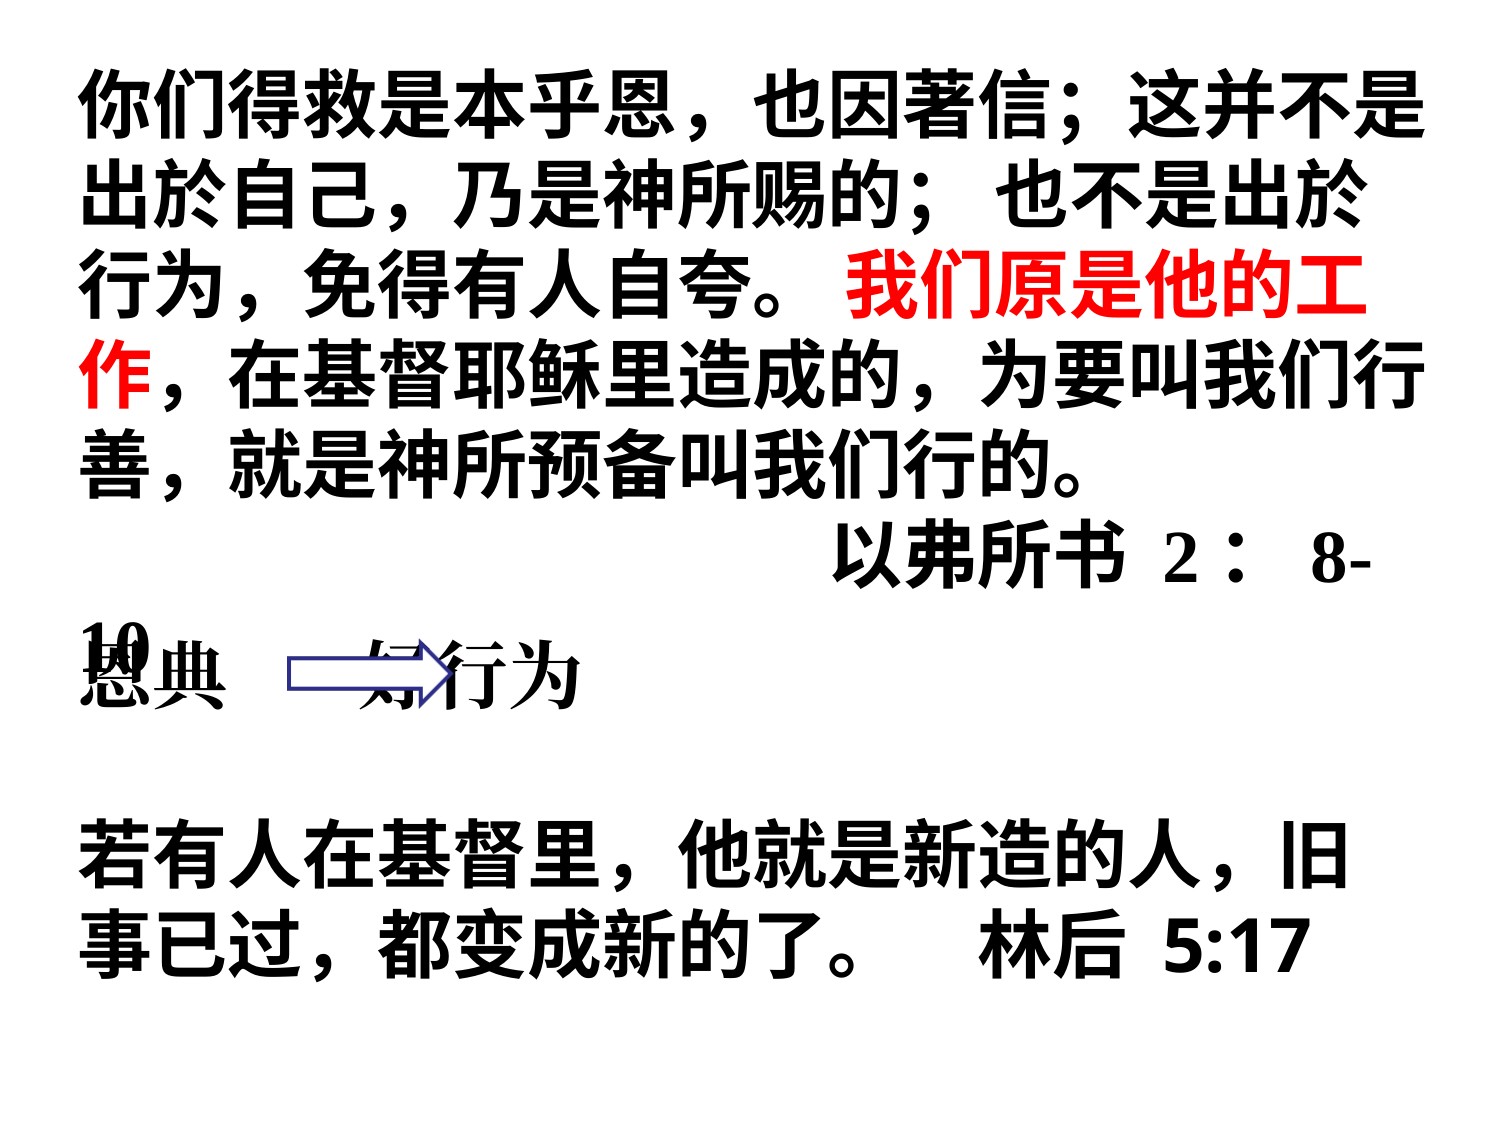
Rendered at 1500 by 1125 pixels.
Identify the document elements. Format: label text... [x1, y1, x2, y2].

text_box 你们得救是本乎恩，也因著信；这并不是出於自己，乃是神所赐的； 也不是出於行为，免得有人自夸。 我们原是他的工作，在基督耶稣里造成的，为要叫我们行善，就是神所预备叫我们行的。 以弗所书 2：8-10 [62, 49, 1450, 695]
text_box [62, 620, 1363, 728]
text_box 若有人在基督里，他就是新造的人，旧事已过，都变成新的了。 林后 5:17 [62, 799, 1400, 995]
